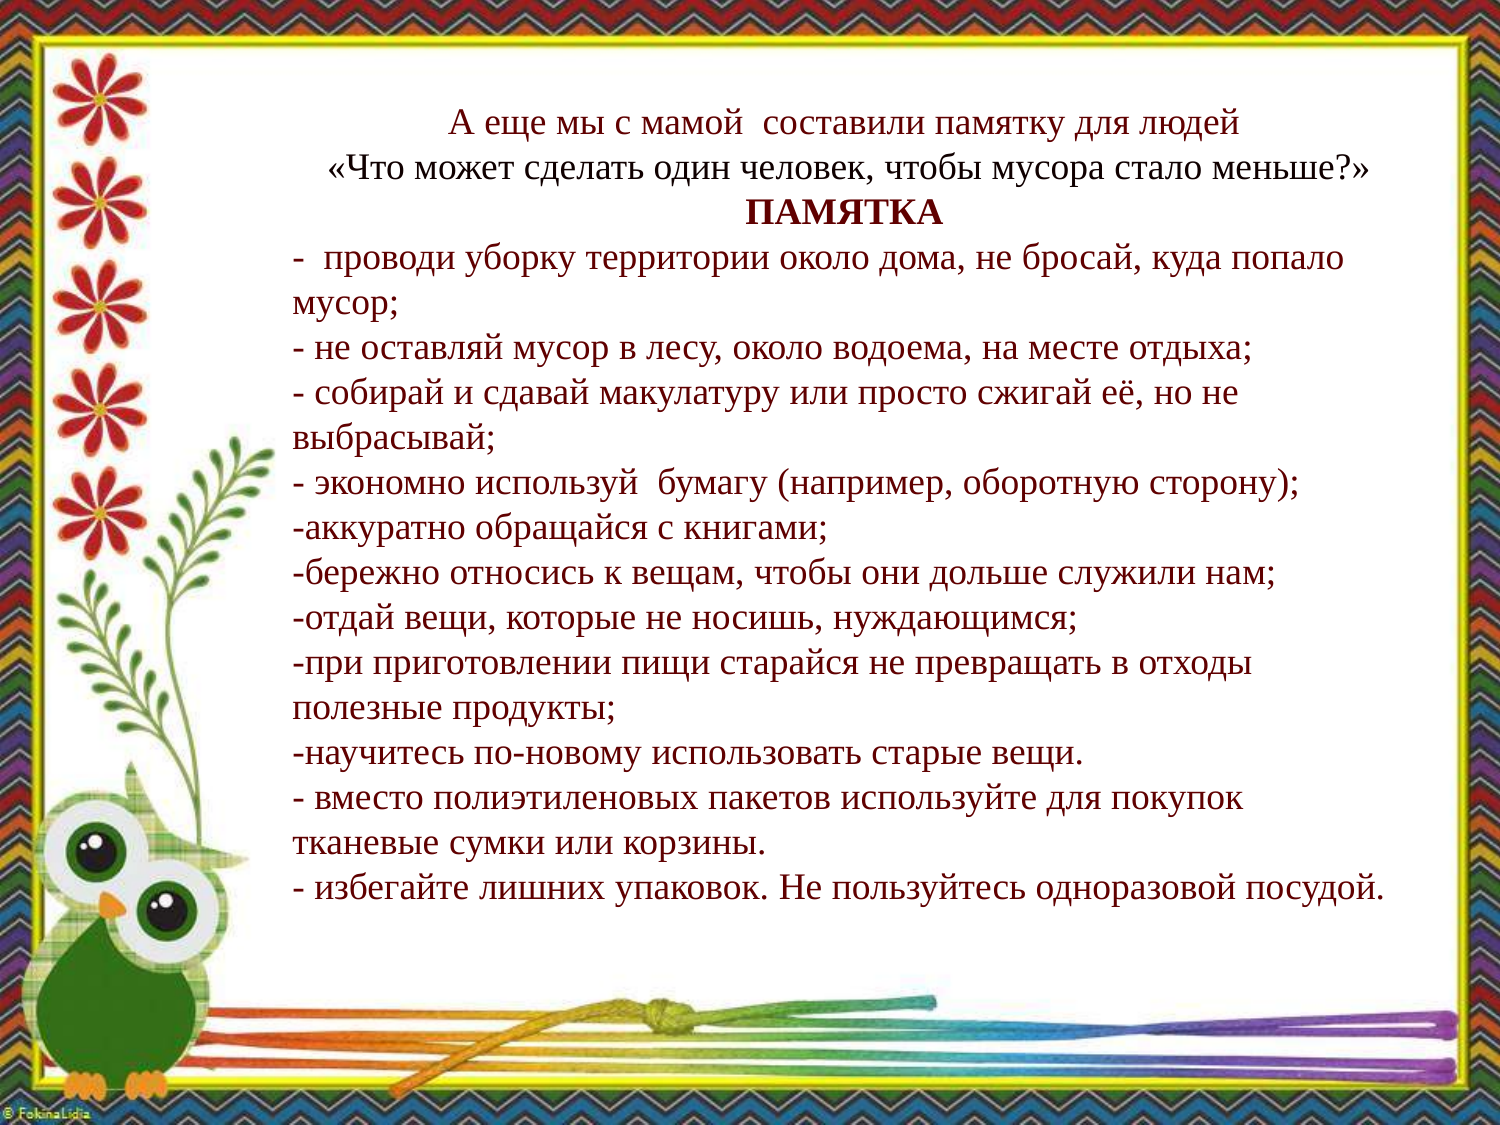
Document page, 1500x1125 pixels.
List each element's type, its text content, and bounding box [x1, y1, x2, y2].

picture [0, 0, 1500, 1125]
text_box А еще мы с мамой составили памятку для людей «Что может сделать один человек, чтобы мусора стало меньше?» ПАМЯТКА - проводи уборку территории около дома, не бросай, куда попало мусор; - не оставляй мусор в лесу, около водоема, на месте отдыха; - собирай и сдавай макулатуру или просто сжигай её, но не выбрасывай; - экономно используй бумагу (например, оборотную сторону); -аккуратно обращайся с книгами; -бережно относись к вещам, чтобы они дольше служили нам; -отдай вещи, которые не носишь, нуждающимся; -при приготовлении пищи старайся не превращать в отходы полезные продукты; -научитесь по-новому использовать старые вещи. - вместо полиэтиленовых пакетов используйте для покупок тканевые сумки или корзины. - избегайте лишних упаковок. Не пользуйтесь одноразовой посудой. [277, 89, 1412, 960]
